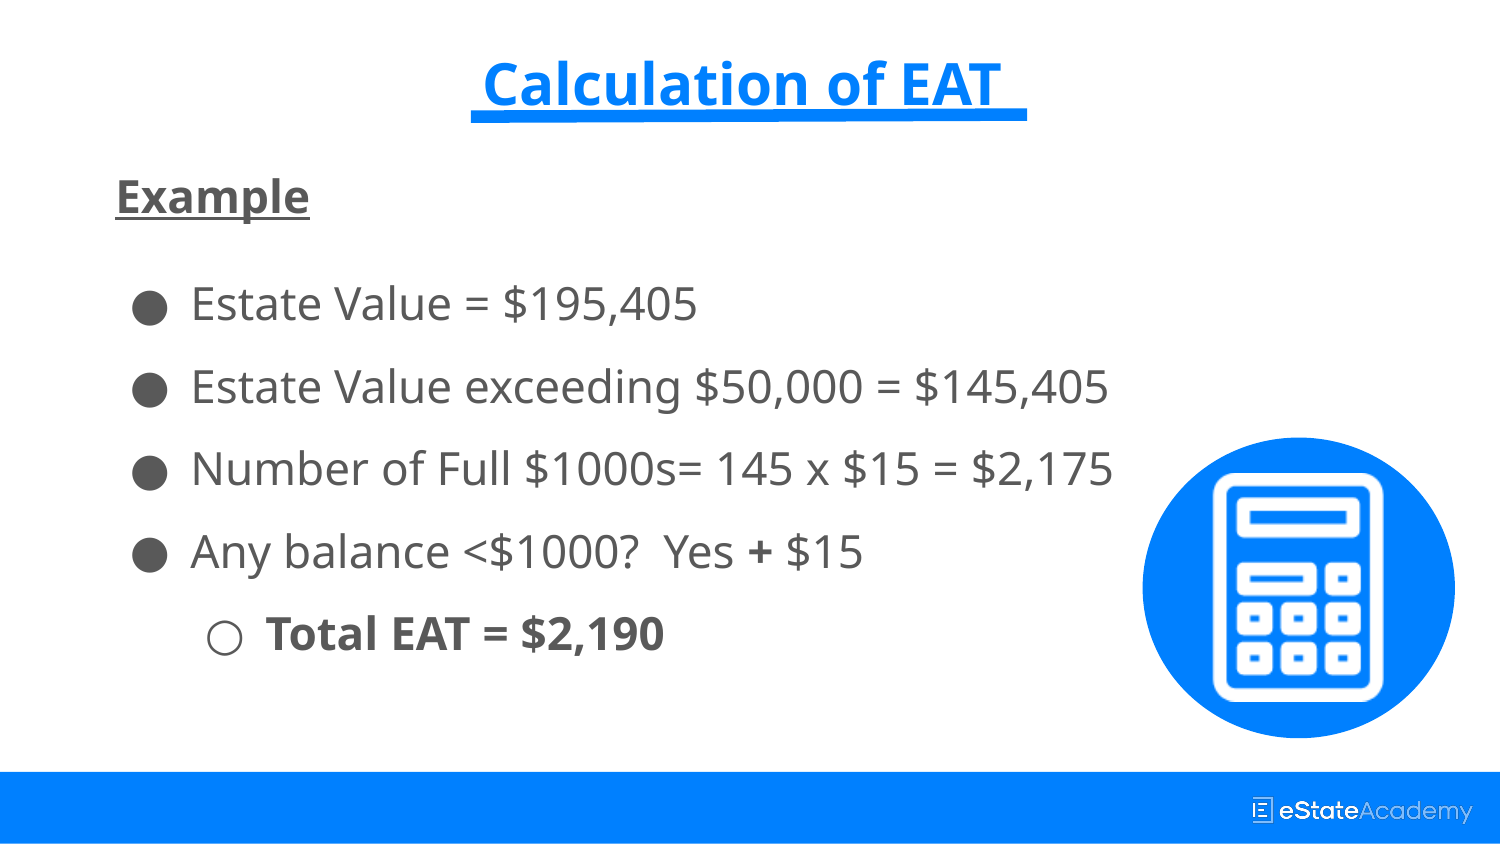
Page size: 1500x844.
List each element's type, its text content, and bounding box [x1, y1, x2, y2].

picture [1184, 473, 1413, 703]
text_box [1209, 710, 1389, 738]
text_box [1200, 438, 1397, 472]
text_box [1417, 490, 1455, 685]
text_box Calculation of EAT [0, 32, 1500, 121]
picture [1247, 788, 1476, 828]
text_box [0, 771, 1500, 844]
text_box Example Estate Value = $195,405 Estate Value exceeding $50,000 = $145,405 Number of Full $1000s= 145 x $15 = $2,175 Any balance <$1000? Yes + $15 Total EAT = $2,190 [100, 152, 1305, 675]
text_box [1143, 492, 1179, 684]
